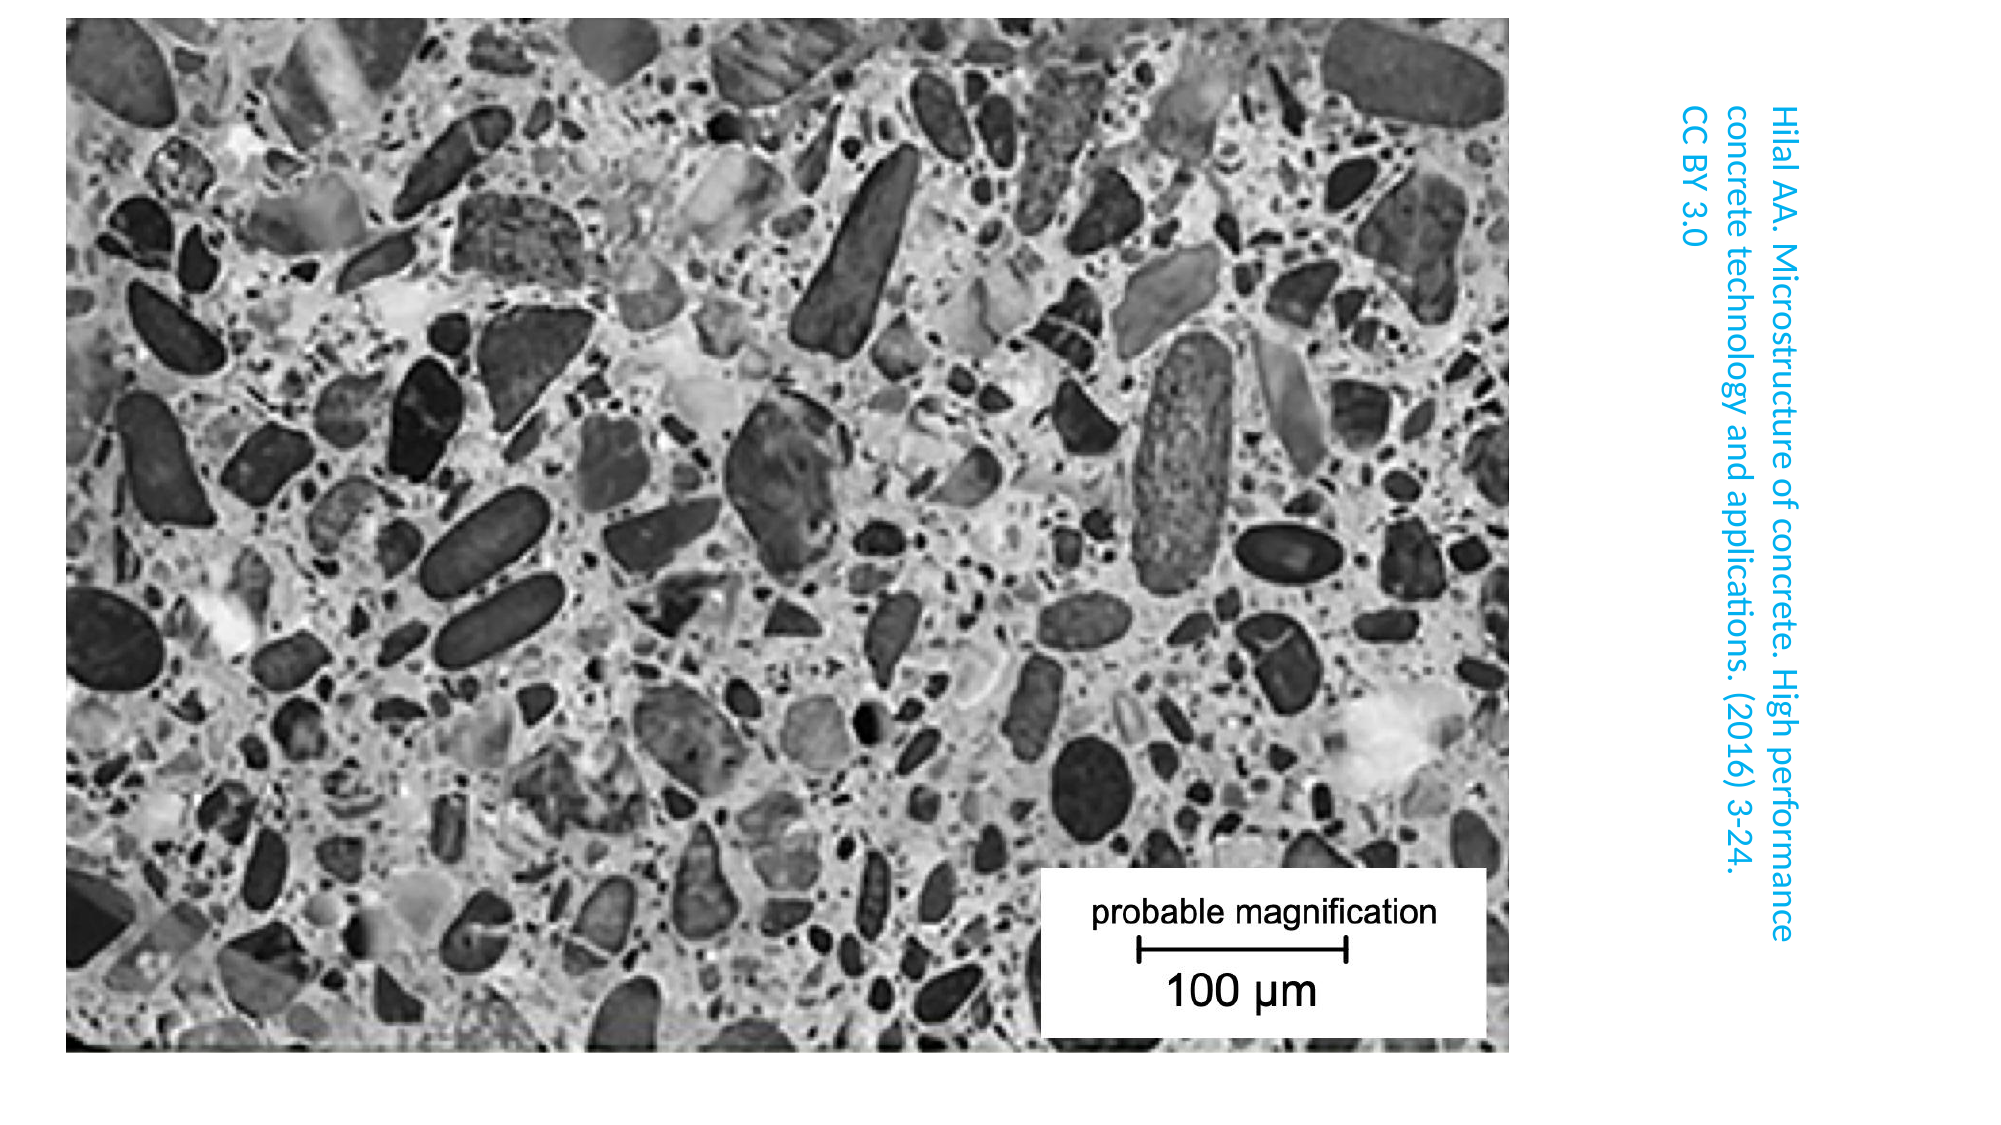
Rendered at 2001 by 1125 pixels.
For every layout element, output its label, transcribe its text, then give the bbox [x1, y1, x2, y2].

text_box Hilal AA. Microstructure of concrete. High performance concrete technology and applications. (2016) 3-24. CC BY 3.0 [1668, 90, 1818, 1034]
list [66, 18, 1509, 1053]
